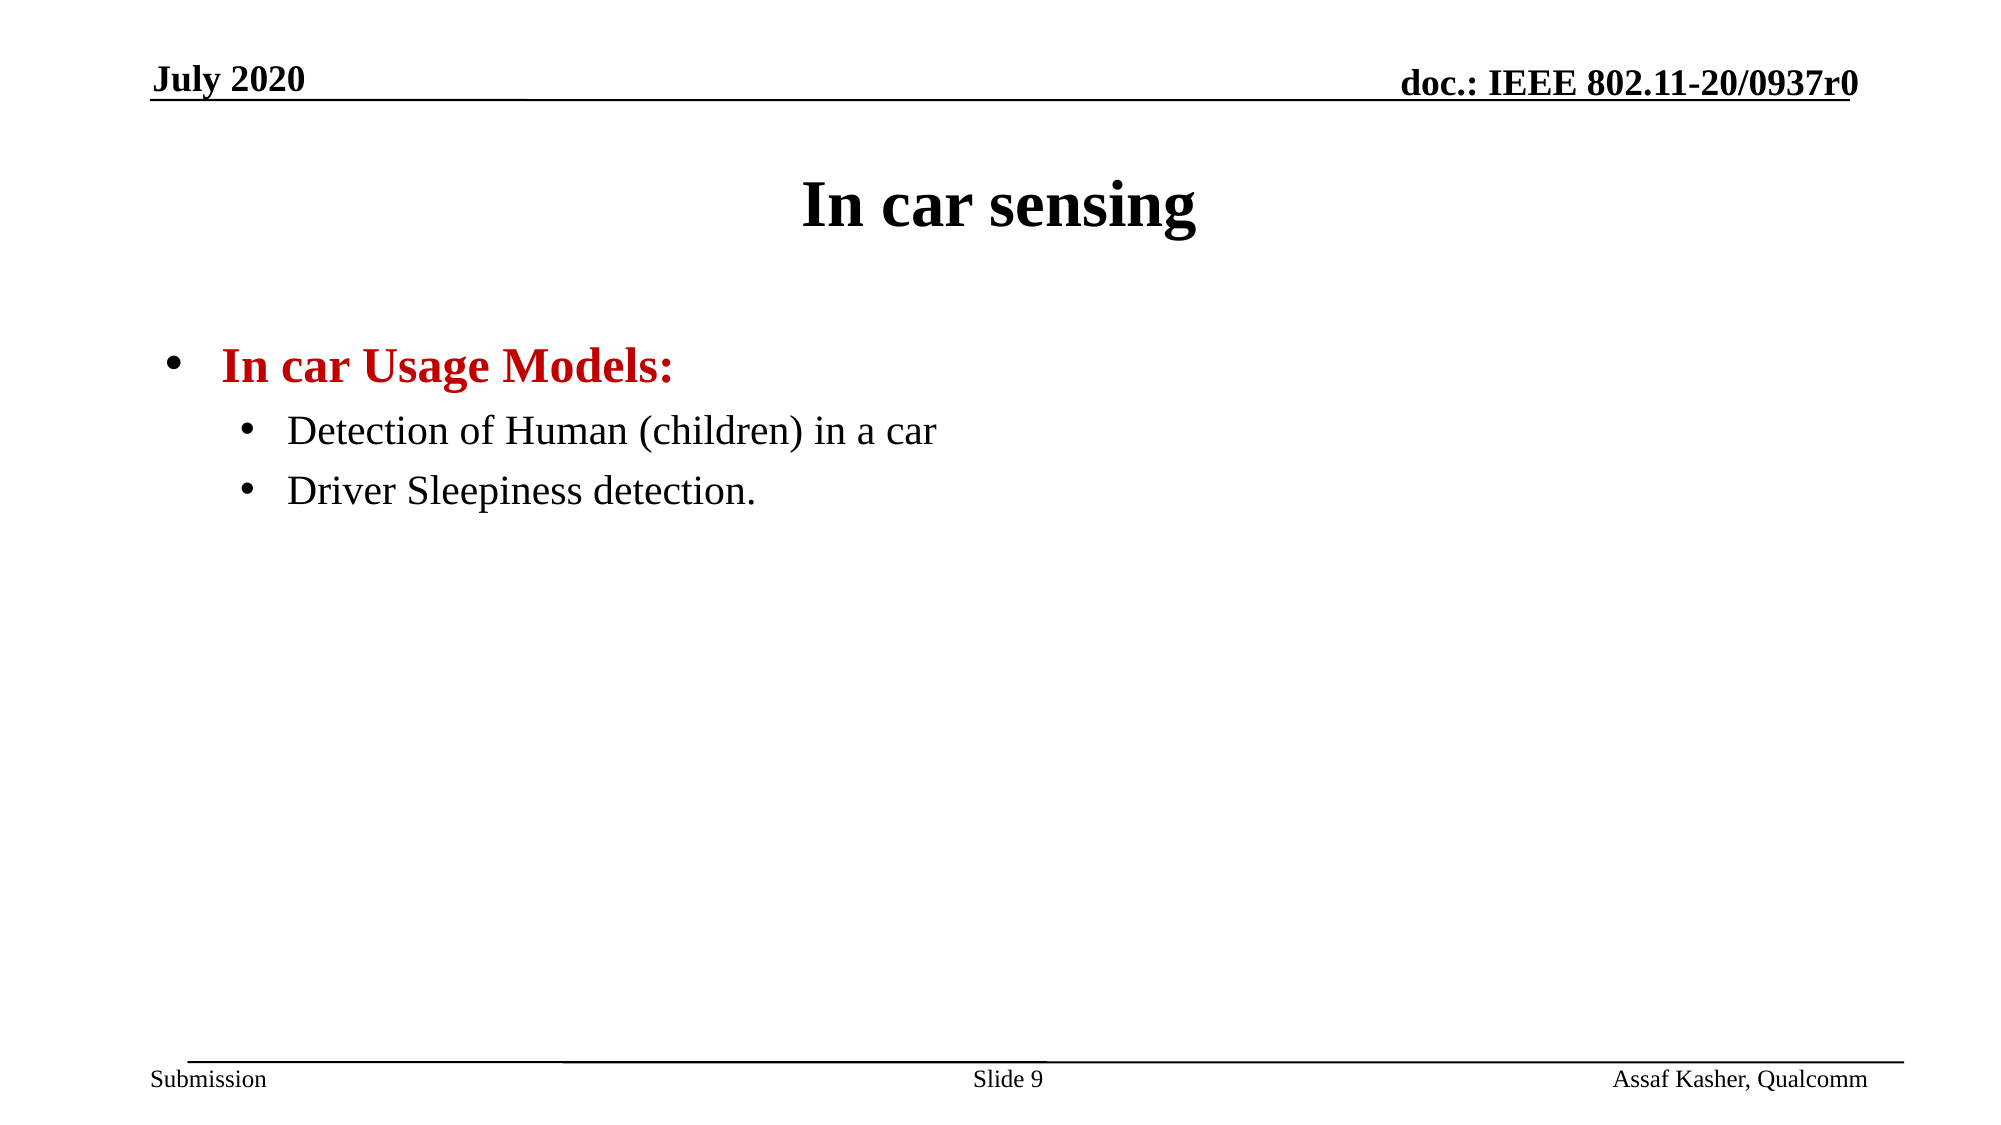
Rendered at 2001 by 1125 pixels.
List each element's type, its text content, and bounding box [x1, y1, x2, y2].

slide_number Slide 9 [950, 1061, 1067, 1123]
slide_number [152, 54, 563, 100]
title In car sensing [149, 112, 1850, 288]
list In car Usage Models: Detection of Human (children) in a car Driver Sleepiness detection. [149, 324, 1850, 1000]
footer Assaf Kasher, Qualcomm [1171, 1061, 1869, 1093]
